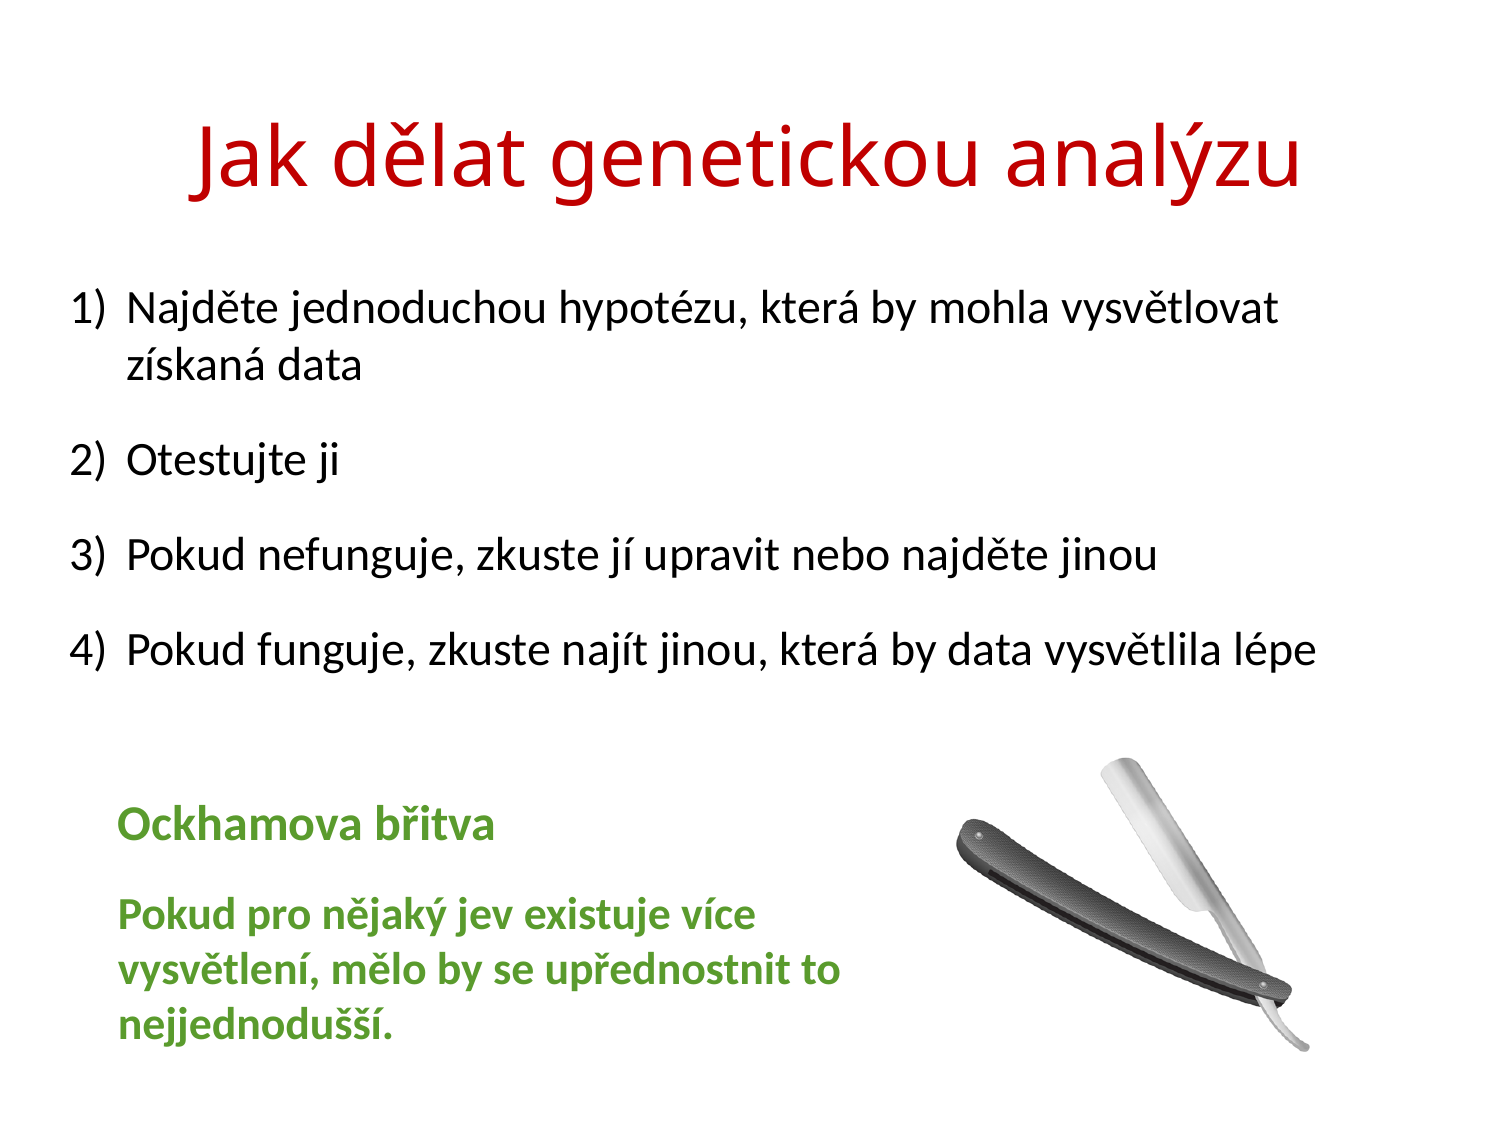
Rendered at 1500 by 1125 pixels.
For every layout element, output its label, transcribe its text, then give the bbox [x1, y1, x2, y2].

text_box Najděte jednoduchou hypotézu, která by mohla vysvětlovat získaná data Otestujte ji Pokud nefunguje, zkuste jí upravit nebo najděte jinou Pokud funguje, zkuste najít jinou, která by data vysvětlila lépe [54, 268, 1431, 778]
title Jak dělat genetickou analýzu [103, 50, 1397, 268]
text_box Pokud pro nějaký jev existuje více vysvětlení, mělo by se upřednostnit to nejjednodušší. [103, 876, 884, 1056]
picture [884, 739, 1381, 1070]
text_box Ockhamova břitva [103, 783, 564, 876]
